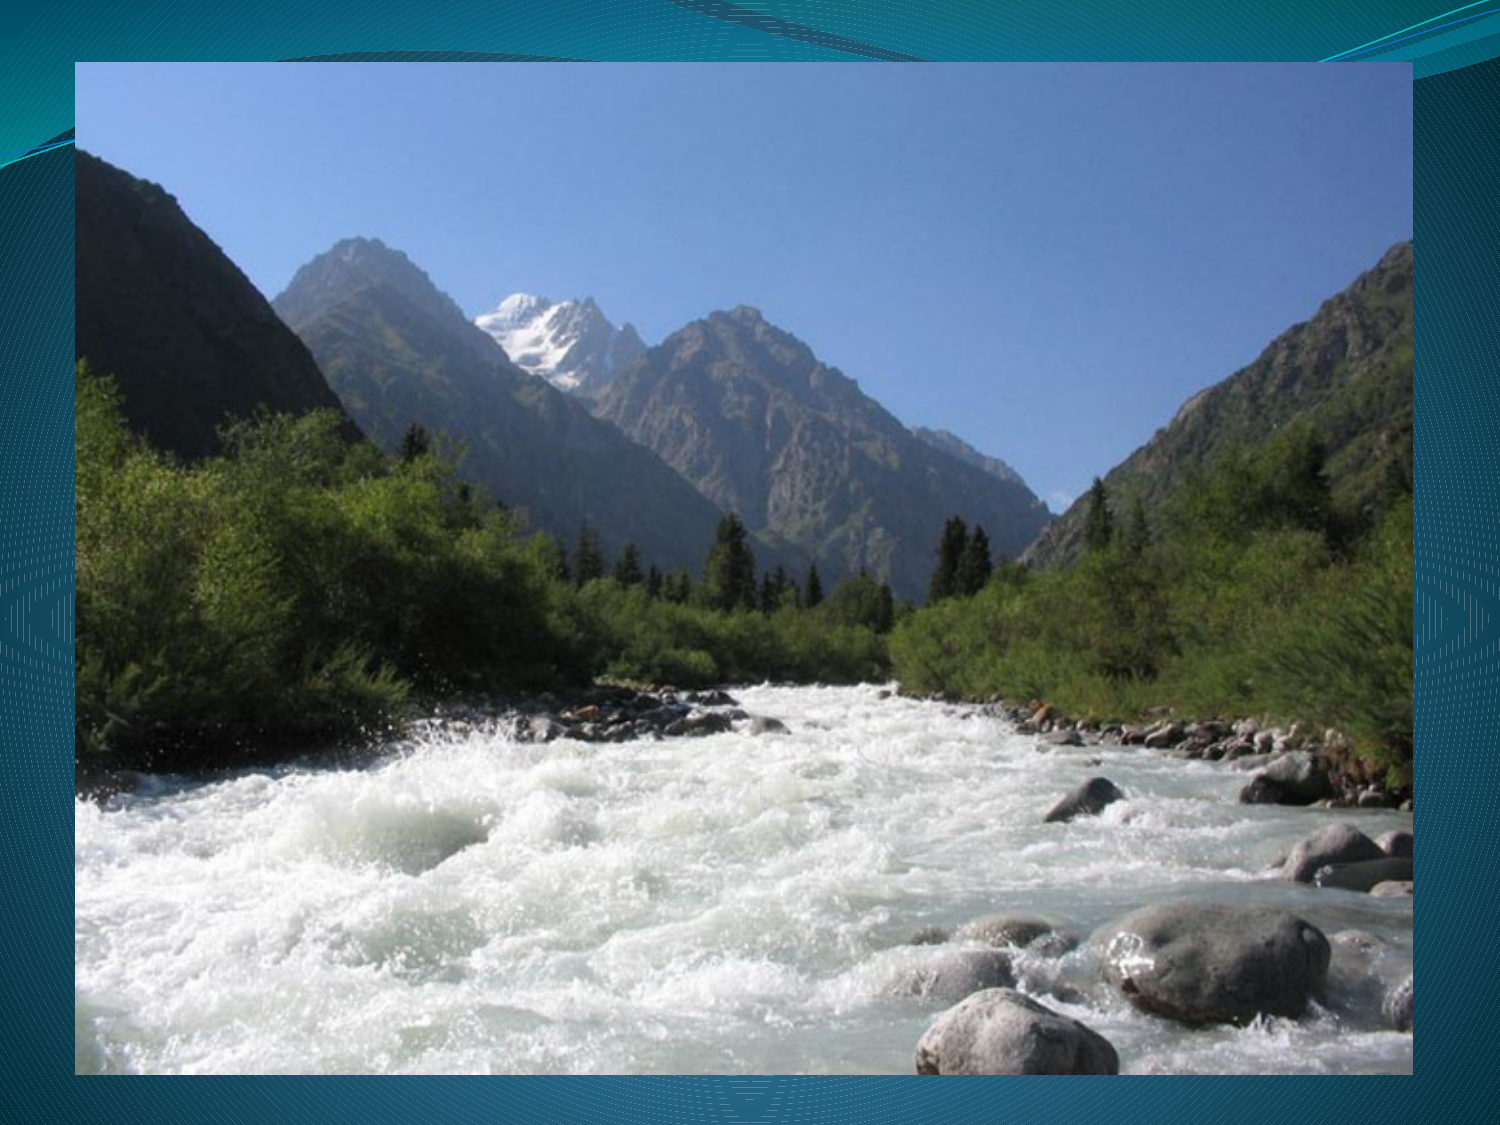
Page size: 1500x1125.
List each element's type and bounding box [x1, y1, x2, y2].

picture [74, 62, 1413, 1076]
